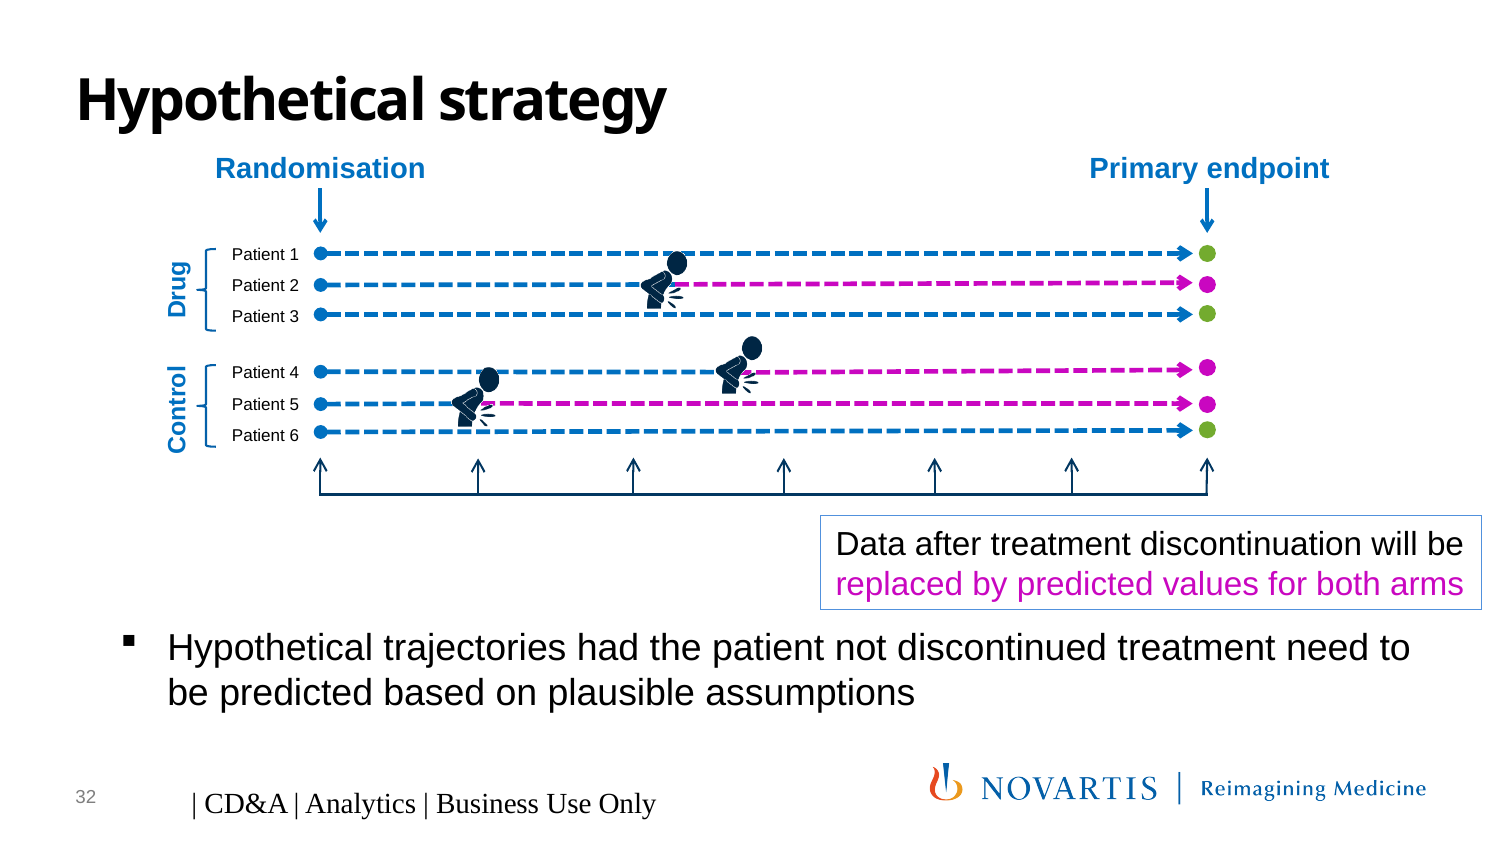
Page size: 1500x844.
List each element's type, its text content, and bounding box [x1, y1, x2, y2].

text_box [319, 456, 1208, 496]
text_box [1197, 304, 1217, 324]
picture [638, 250, 688, 310]
text_box [1197, 420, 1217, 440]
text_box [1197, 394, 1217, 415]
text_box Patient 5 [215, 387, 325, 418]
text_box Patient 3 [206, 300, 325, 332]
picture [713, 335, 763, 395]
picture [886, 733, 1469, 843]
text_box Randomisation [195, 143, 445, 190]
text_box Data after treatment discontinuation will be replaced by predicted values for both arms [820, 515, 1482, 610]
text_box [197, 365, 215, 447]
picture [449, 367, 501, 428]
text_box Drug [147, 229, 199, 350]
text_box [320, 429, 1194, 433]
text_box Patient 1 [206, 237, 325, 270]
text_box Patient 4 [206, 356, 325, 387]
text_box Primary endpoint [997, 143, 1423, 190]
text_box [1197, 275, 1217, 295]
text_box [763, 369, 1194, 373]
text_box Hypothetical trajectories had the patient not discontinued treatment need to be predicted based on plausible assumptions [105, 570, 1463, 779]
text_box Patient 6 [206, 418, 325, 450]
text_box [1197, 357, 1217, 378]
text_box [197, 249, 215, 331]
title Hypothetical strategy [75, 69, 1425, 228]
slide_number 32 [75, 784, 113, 822]
text_box Patient 2 [215, 270, 325, 300]
text_box Control [147, 356, 201, 464]
footer | CD&A | Analytics | Business Use Only [113, 784, 735, 822]
text_box [1197, 243, 1217, 264]
